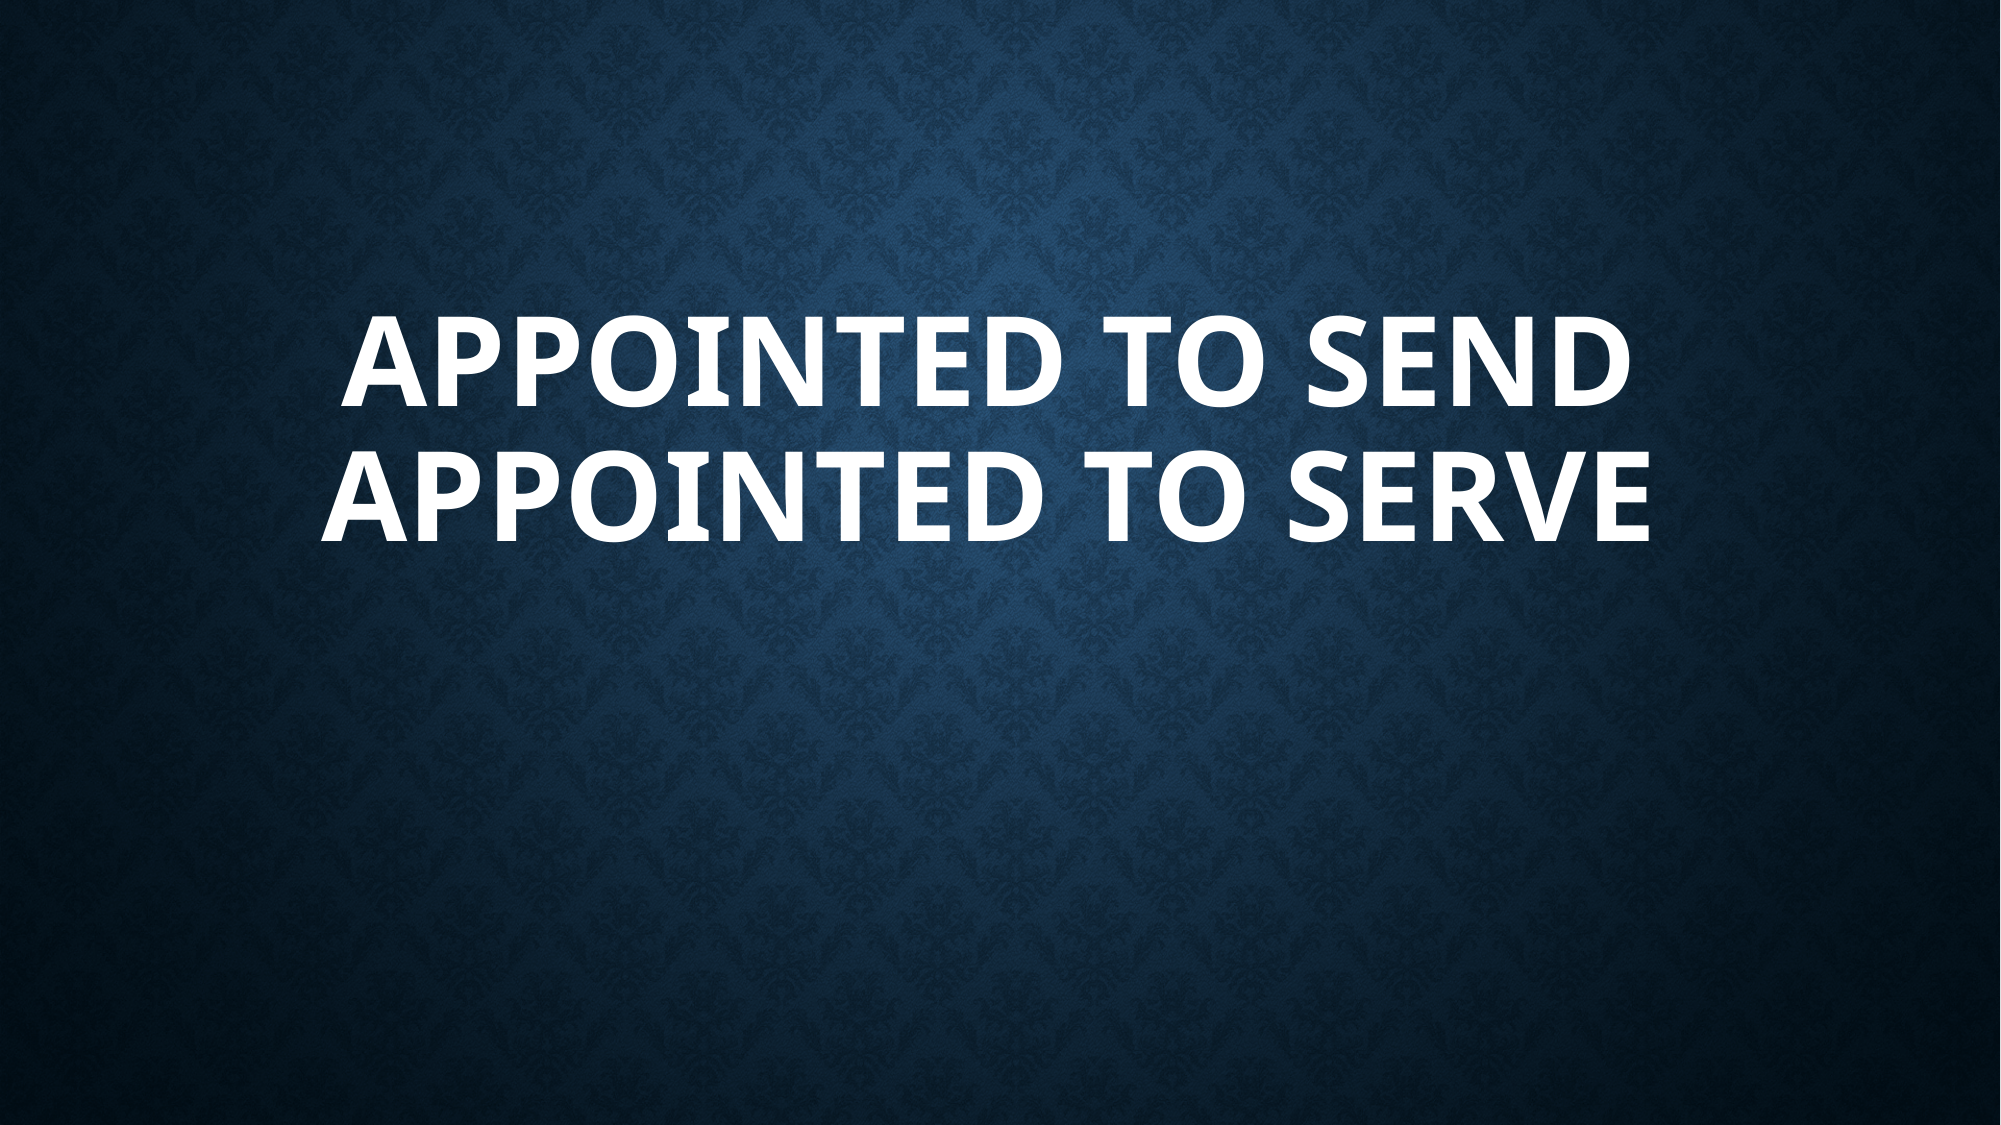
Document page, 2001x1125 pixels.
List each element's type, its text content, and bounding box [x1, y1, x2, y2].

title Appointed to Send Appointed to Serve [167, 184, 1812, 576]
